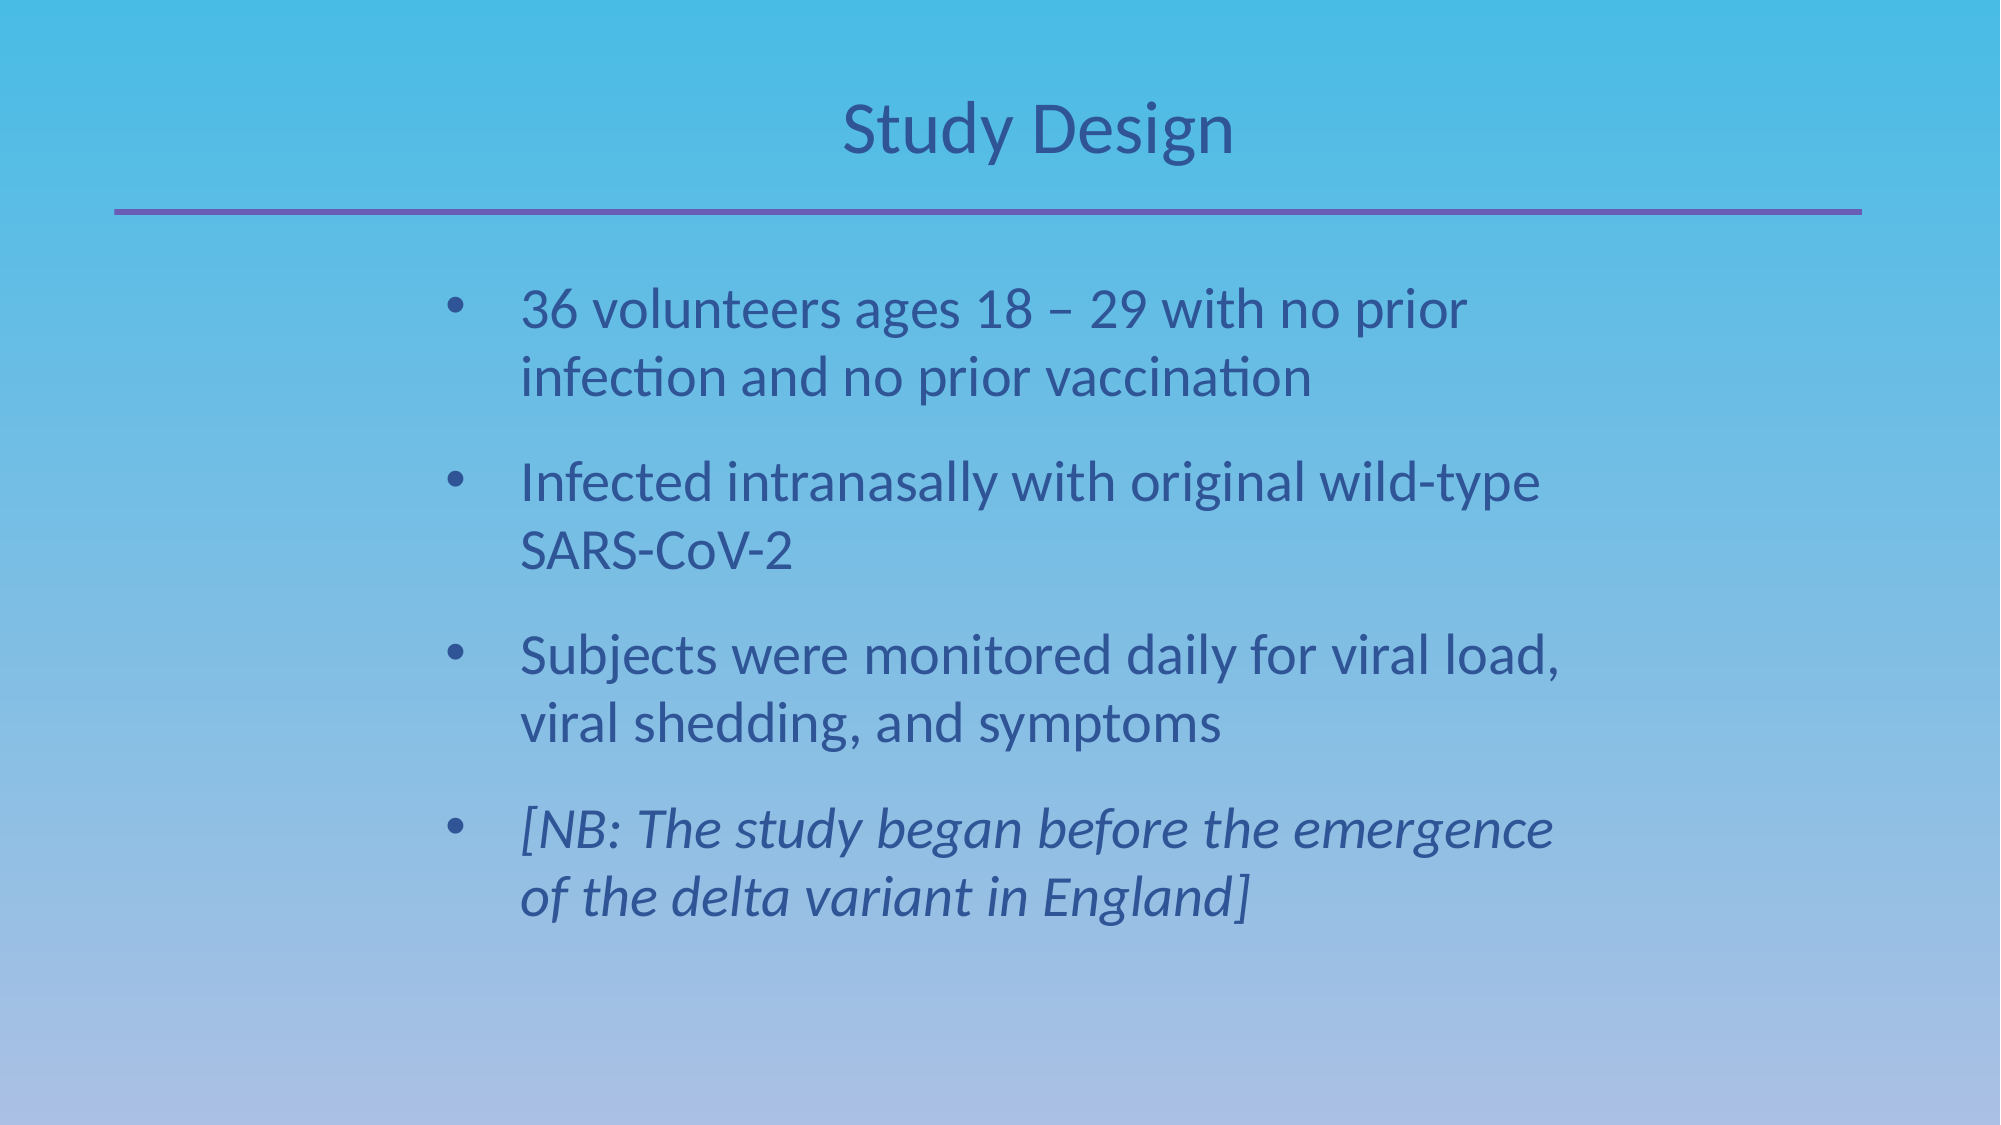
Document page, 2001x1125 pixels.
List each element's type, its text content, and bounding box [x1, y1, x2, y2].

text_box 36 volunteers ages 18 – 29 with no prior infection and no prior vaccination Infected intranasally with original wild-type SARS-CoV-2 Subjects were monitored daily for viral load, viral shedding, and symptoms [NB: The study began before the emergence of the delta variant in England] [430, 264, 1622, 936]
text_box Study Design [340, 92, 1664, 176]
